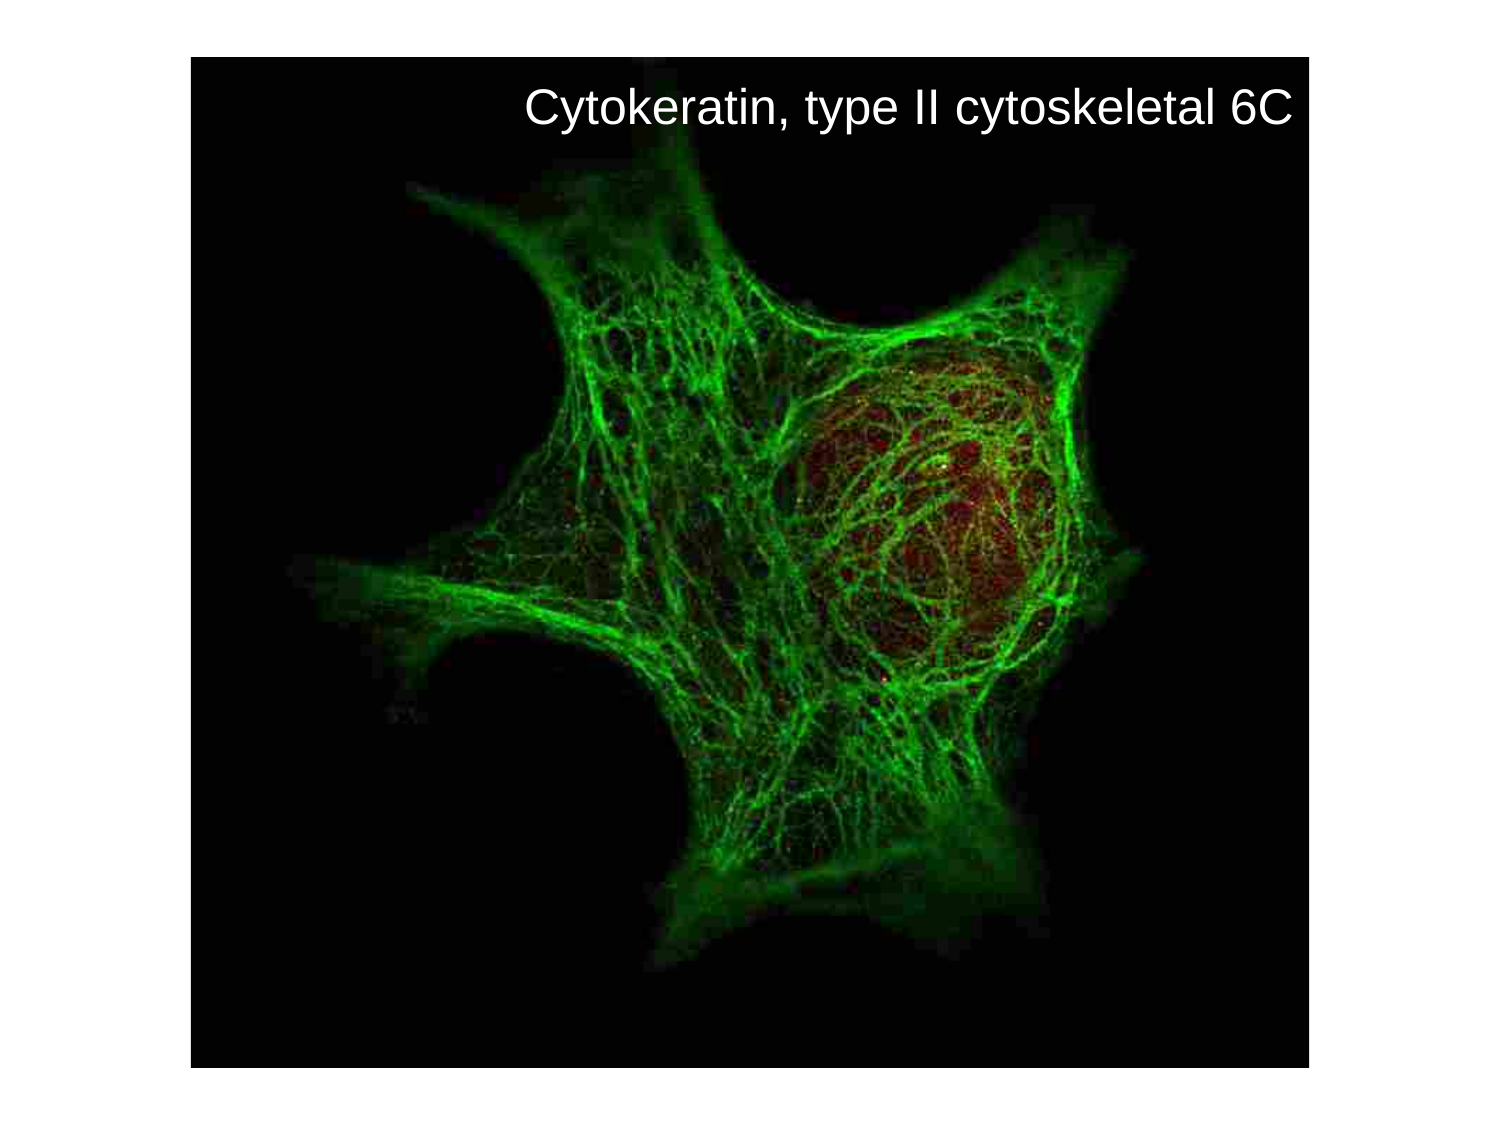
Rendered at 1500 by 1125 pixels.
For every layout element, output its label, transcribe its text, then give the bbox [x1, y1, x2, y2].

picture [190, 57, 1310, 1068]
title Cheratina [75, 45, 1425, 233]
